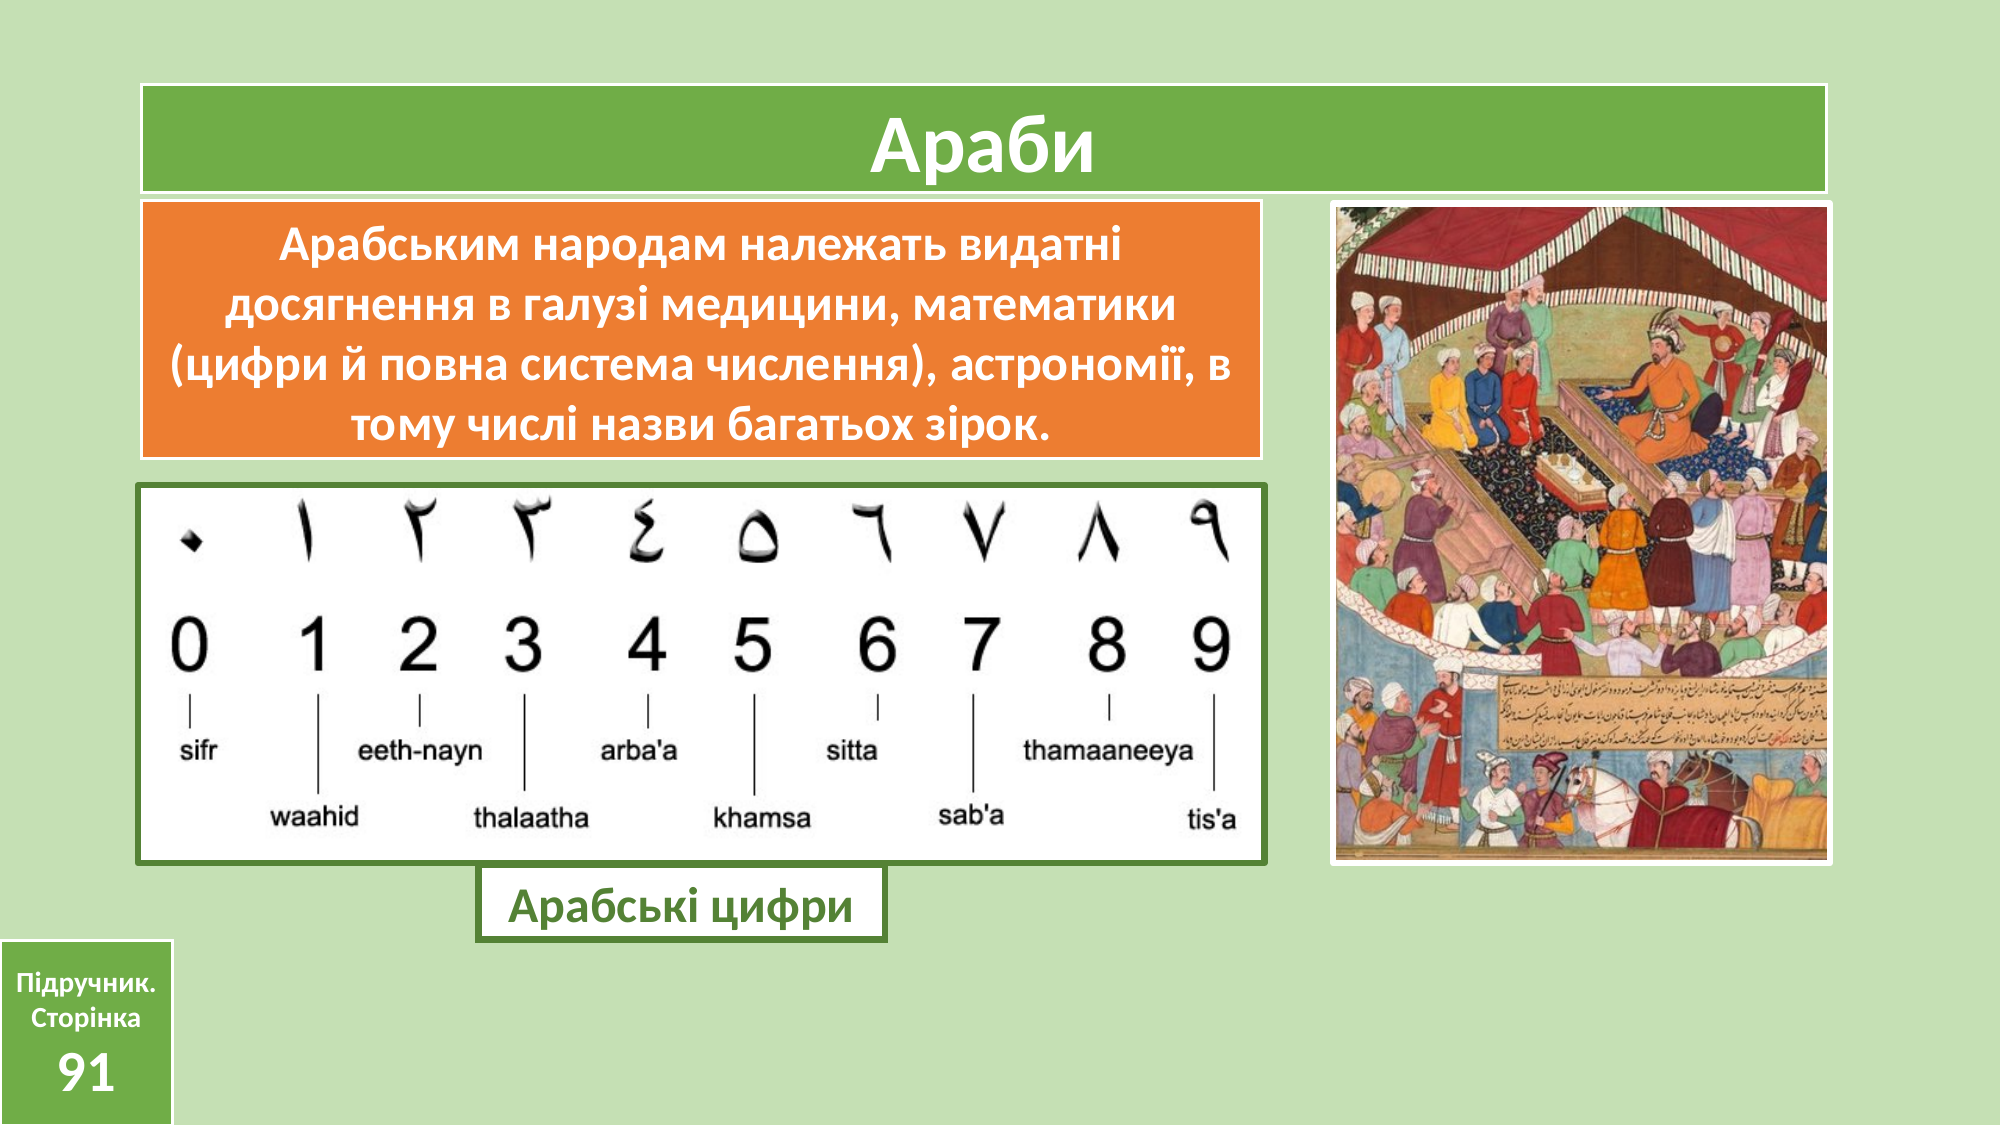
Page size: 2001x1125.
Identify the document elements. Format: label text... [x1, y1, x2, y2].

text_box Араби [140, 83, 1828, 194]
picture [141, 488, 1262, 861]
text_box Підручник. Сторінка 91 [0, 939, 174, 1125]
picture [1336, 206, 1827, 860]
text_box Арабським народам належать видатні досягнення в галузі медицини, математики (цифри й повна система числення), астрономії, в тому числі назви багатьох зірок. [140, 199, 1263, 460]
text_box Арабські цифри [477, 866, 886, 941]
